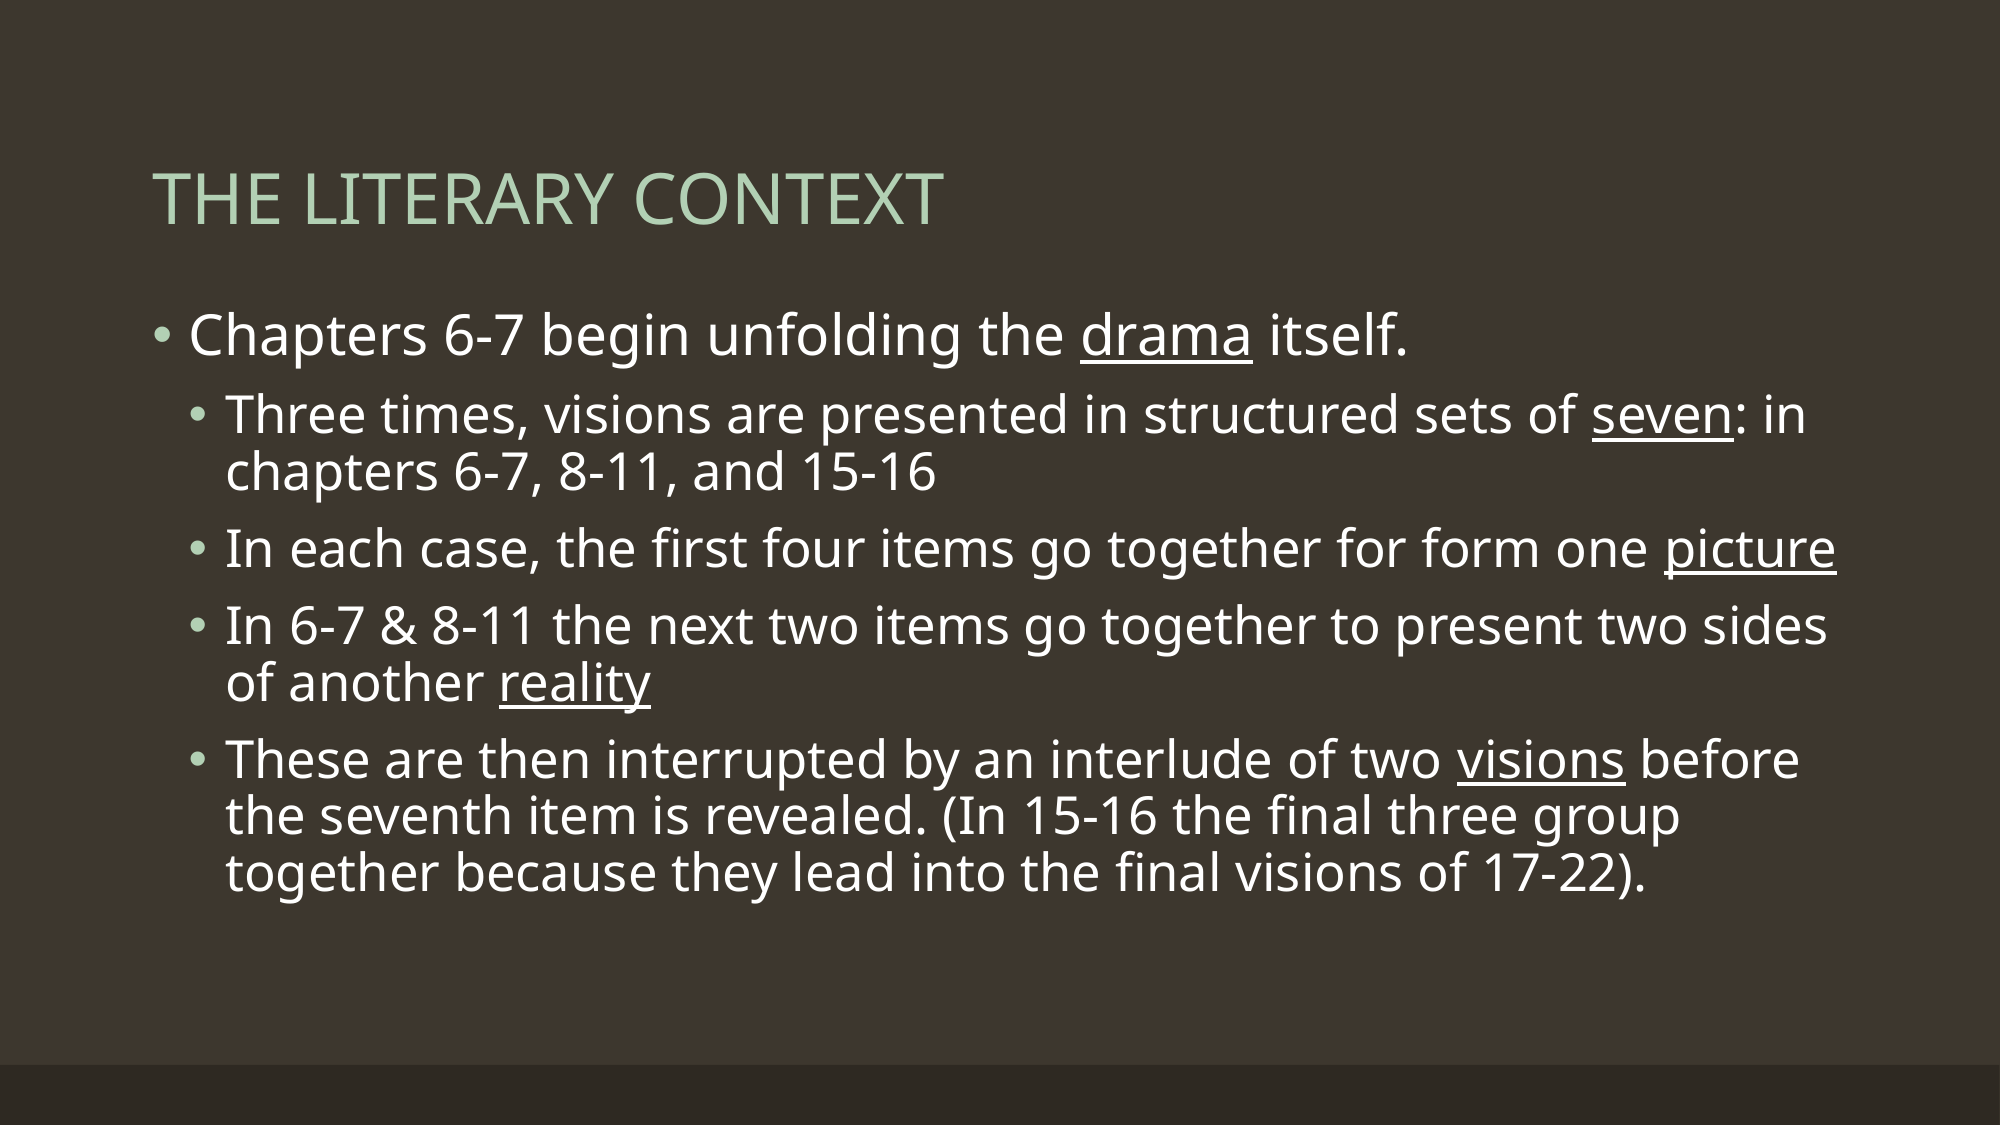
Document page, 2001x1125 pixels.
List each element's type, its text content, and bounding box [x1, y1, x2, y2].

title THE LITERARY CONTEXT [137, 59, 1863, 248]
list Chapters 6-7 begin unfolding the drama itself. Three times, visions are presented in structured sets of seven: in chapters 6-7, 8-11, and 15-16 In each case, the first four items go together for form one picture In 6-7 & 8-11 the next two items go together to present two sides of another reality These are then interrupted by an interlude of two visions before the seventh item is revealed. (In 15-16 the final three group together because they lead into the final visions of 17-22). [137, 299, 1863, 1014]
